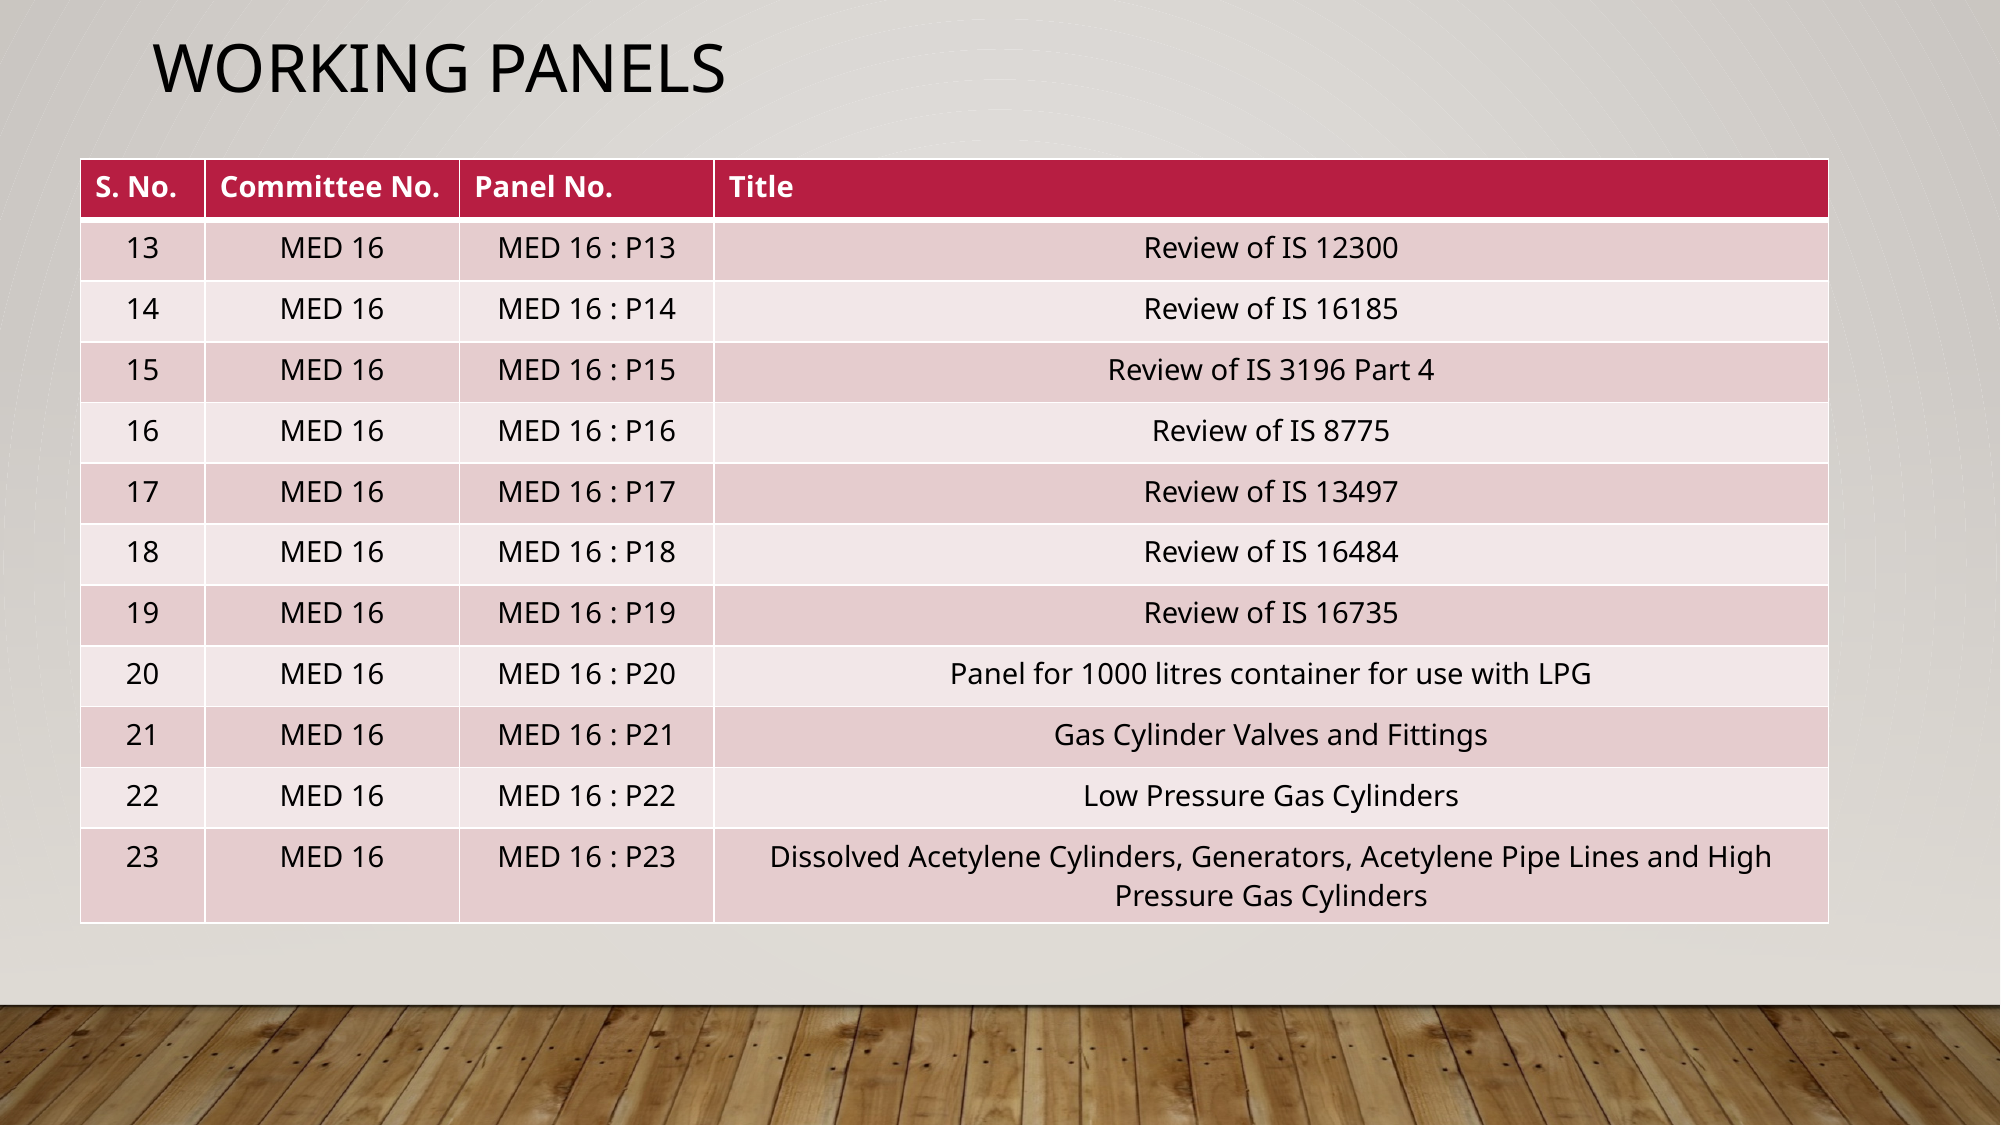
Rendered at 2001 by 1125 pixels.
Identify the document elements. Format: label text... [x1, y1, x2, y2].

table_cell MED 16 : P20 [460, 647, 713, 706]
table_cell MED 16 [206, 586, 459, 645]
table_cell Dissolved Acetylene Cylinders, Generators, Acetylene Pipe Lines and High Pressure Gas Cylinders [715, 829, 1828, 922]
table_cell 17 [81, 464, 204, 523]
table_cell Panel for 1000 litres container for use with LPG [715, 647, 1828, 706]
table_cell MED 16 : P15 [460, 343, 713, 402]
table_cell 20 [81, 647, 204, 706]
table_header Title [715, 160, 1828, 217]
table_cell Review of IS 16185 [715, 282, 1828, 341]
table_cell Gas Cylinder Valves and Fittings [715, 707, 1828, 767]
table_cell MED 16 [206, 768, 459, 827]
table_cell MED 16 [206, 282, 459, 341]
table_cell Low Pressure Gas Cylinders [715, 768, 1828, 827]
table_cell Review of IS 12300 [715, 223, 1828, 280]
table_cell MED 16 [206, 707, 459, 767]
table_cell 13 [81, 223, 204, 280]
table_header Committee No. [206, 160, 459, 217]
table_cell MED 16 : P17 [460, 464, 713, 523]
title Working Panels [137, 27, 1713, 158]
table_cell Review of IS 13497 [715, 464, 1828, 523]
table_cell MED 16 : P21 [460, 707, 713, 767]
table_cell Review of IS 16735 [715, 586, 1828, 645]
table_cell MED 16 [206, 343, 459, 402]
picture [0, 1005, 2000, 1125]
table_cell Review of IS 16484 [715, 525, 1828, 584]
table_cell 21 [81, 707, 204, 767]
table_cell MED 16 [206, 525, 459, 584]
table_cell 15 [81, 343, 204, 402]
table_cell 23 [81, 829, 204, 922]
table_cell MED 16 [206, 403, 459, 462]
table_cell 16 [81, 403, 204, 462]
table_cell 18 [81, 525, 204, 584]
table_cell MED 16 : P16 [460, 403, 713, 462]
table_header S. No. [81, 160, 204, 217]
table_cell MED 16 [206, 464, 459, 523]
table_cell Review of IS 3196 Part 4 [715, 343, 1828, 402]
table_cell Review of IS 8775 [715, 403, 1828, 462]
table_cell MED 16 : P18 [460, 525, 713, 584]
table_header Panel No. [460, 160, 713, 217]
table_cell MED 16 : P23 [460, 829, 713, 922]
table_cell MED 16 [206, 647, 459, 706]
table_cell MED 16 : P14 [460, 282, 713, 341]
table_cell MED 16 [206, 829, 459, 922]
table_cell 22 [81, 768, 204, 827]
table_cell MED 16 : P22 [460, 768, 713, 827]
table_cell MED 16 : P13 [460, 223, 713, 280]
table_cell MED 16 [206, 223, 459, 280]
table_cell MED 16 : P19 [460, 586, 713, 645]
table_cell 19 [81, 586, 204, 645]
table_cell 14 [81, 282, 204, 341]
